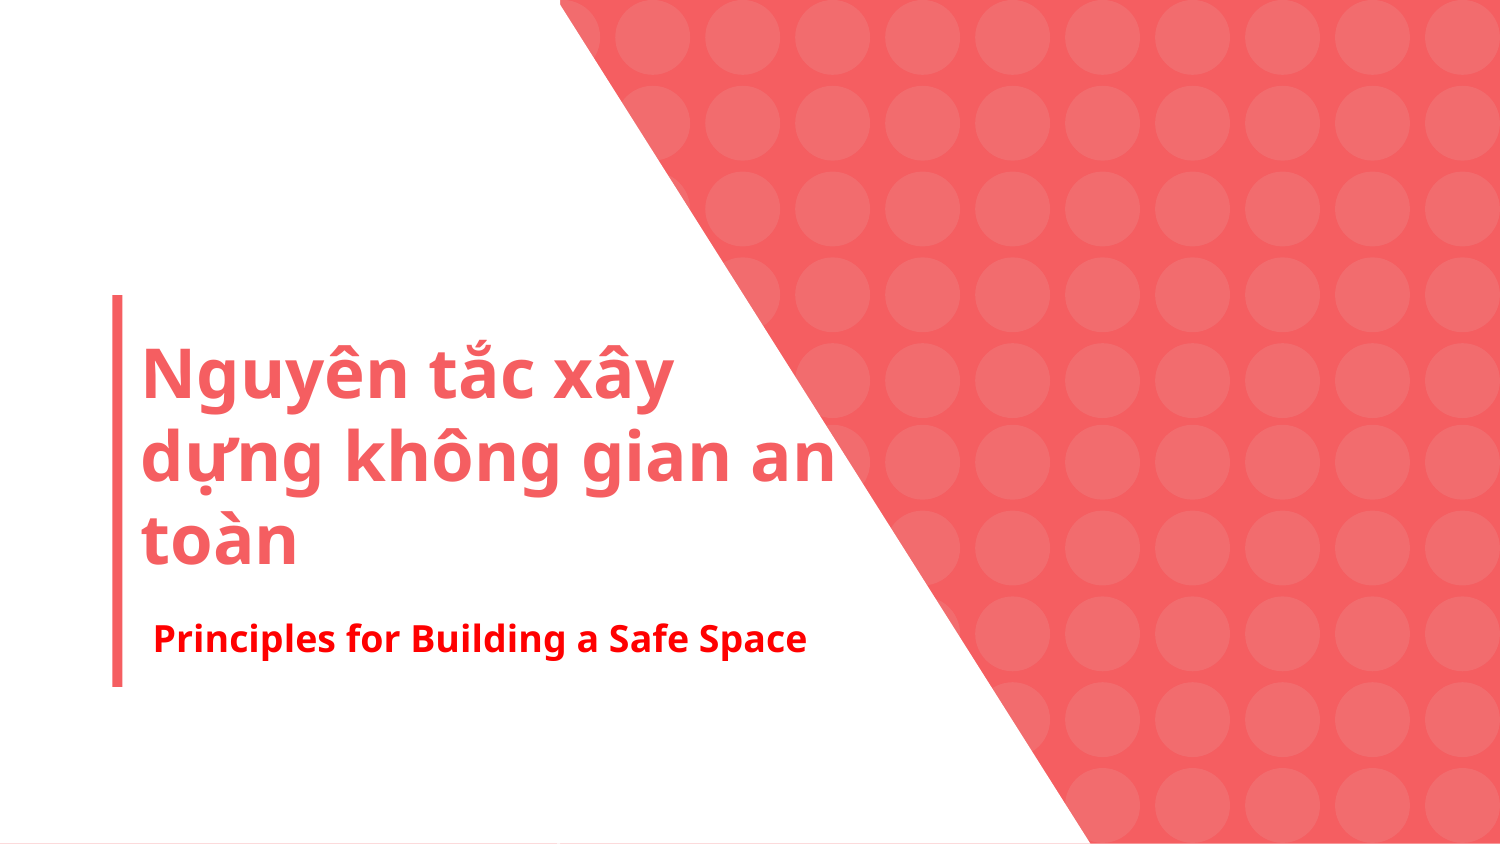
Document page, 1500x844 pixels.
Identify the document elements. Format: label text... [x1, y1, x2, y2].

list Principles for Building a Safe Space [137, 599, 852, 700]
title Nguyên tắc xây dựng không gian an toàn [125, 307, 864, 593]
